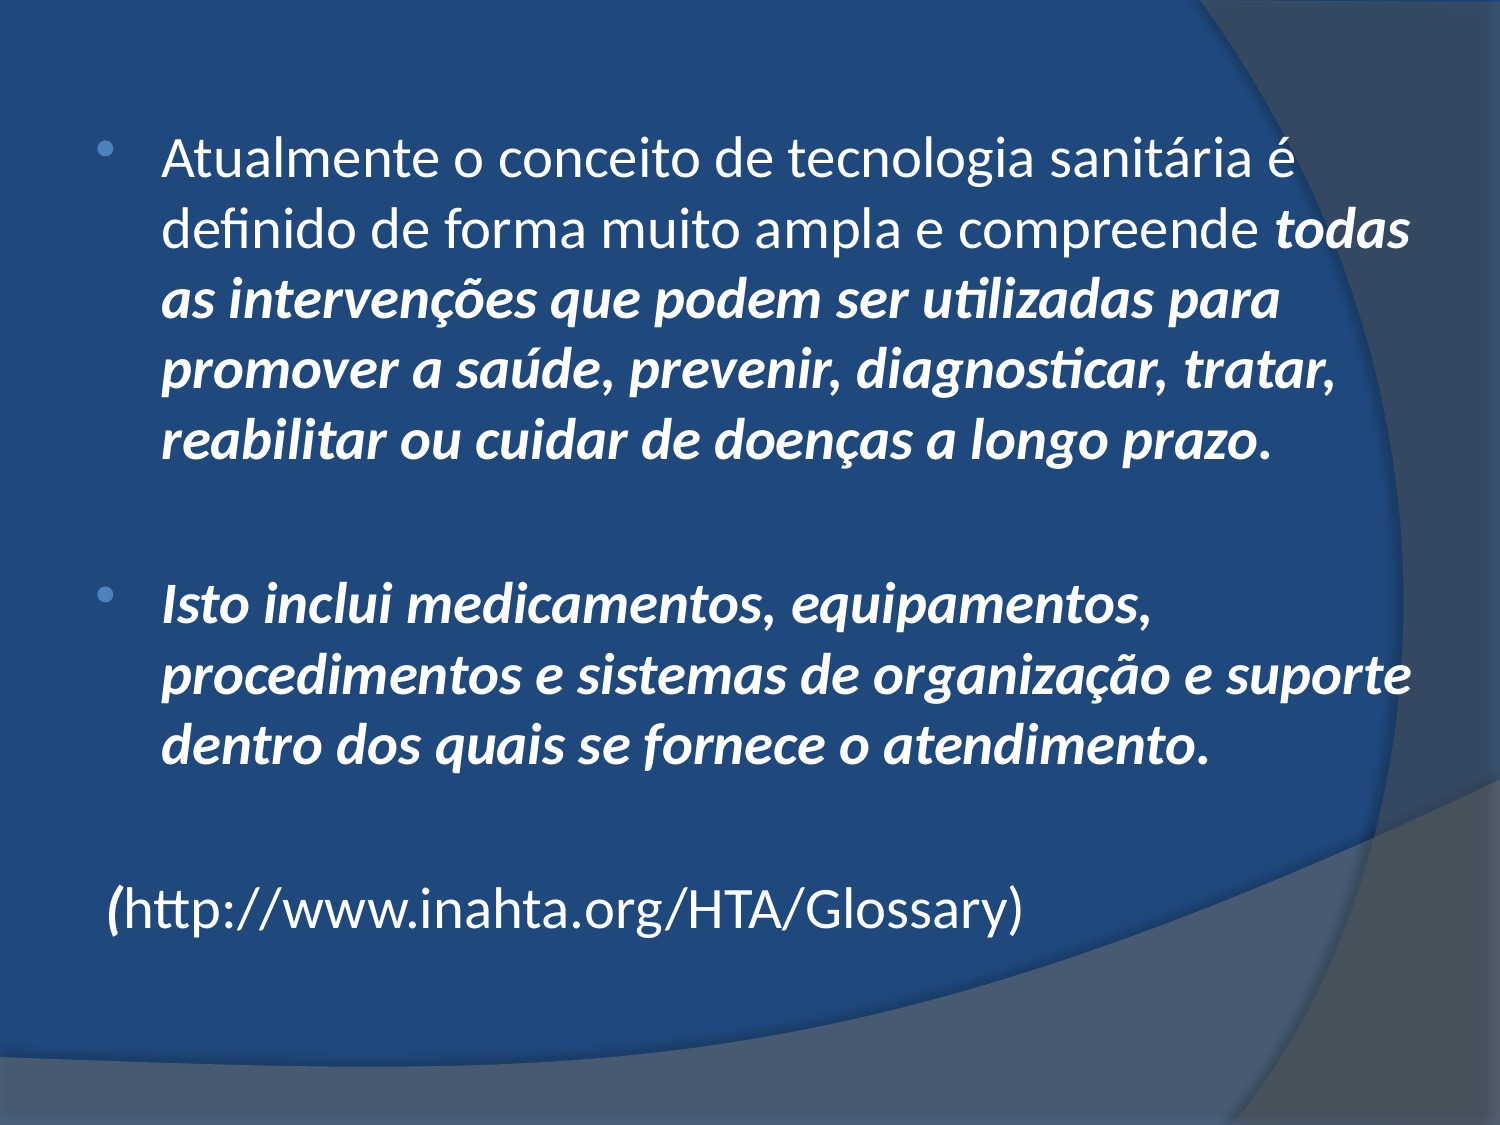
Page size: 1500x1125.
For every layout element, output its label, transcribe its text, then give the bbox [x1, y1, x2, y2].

list Atualmente o conceito de tecnologia sanitária é definido de forma muito ampla e compreende todas as intervenções que podem ser utilizadas para promover a saúde, prevenir, diagnosticar, tratar, reabilitar ou cuidar de doenças a longo prazo. Isto inclui medicamentos, equipamentos, procedimentos e sistemas de organização e suporte dentro dos quais se fornece o atendimento. (http://www.inahta.org/HTA/Glossary) [76, 111, 1466, 1047]
